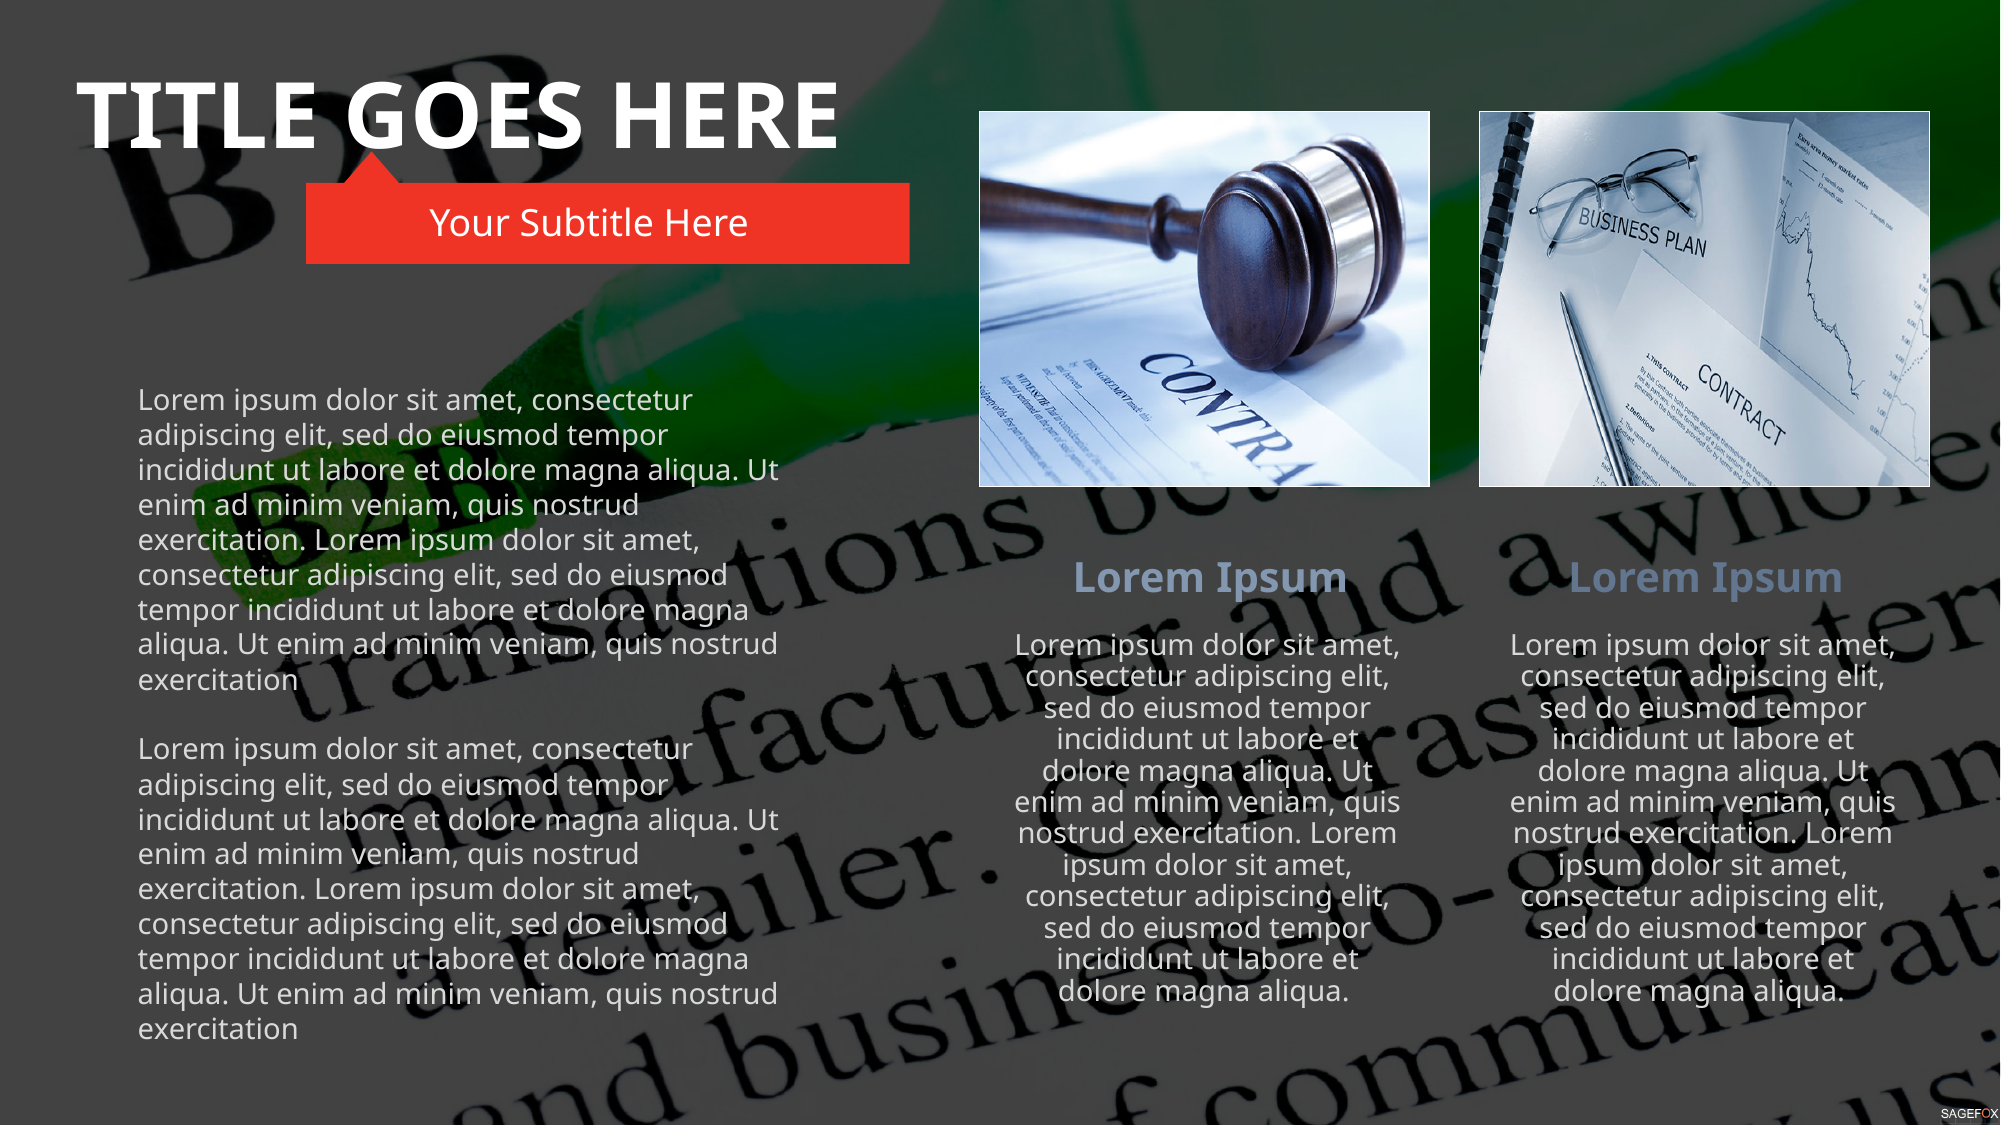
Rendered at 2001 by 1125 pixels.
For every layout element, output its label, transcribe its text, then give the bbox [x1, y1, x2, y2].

text_box TITLE GOES HERE [60, 49, 965, 175]
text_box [1013, 543, 1404, 1006]
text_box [306, 151, 910, 264]
text_box [1478, 110, 1930, 487]
picture [0, 0, 2001, 1125]
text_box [1509, 543, 1900, 1006]
text_box Lorem ipsum dolor sit amet, consectetur adipiscing elit, sed do eiusmod tempor incididunt ut labore et dolore magna aliqua. Ut enim ad minim veniam, quis nostrud exercitation. Lorem ipsum dolor sit amet, consectetur adipiscing elit, sed do eiusmod tempor incididunt ut labore et dolore magna aliqua. Ut enim ad minim veniam, quis nostrud exercitation Lorem ipsum dolor sit amet, consectetur adipiscing elit, sed do eiusmod tempor incididunt ut labore et dolore magna aliqua. Ut enim ad minim veniam, quis nostrud exercitation. Lorem ipsum dolor sit amet, consectetur adipiscing elit, sed do eiusmod tempor incididunt ut labore et dolore magna aliqua. Ut enim ad minim veniam, quis nostrud exercitation [122, 373, 798, 1125]
text_box [978, 110, 1430, 487]
